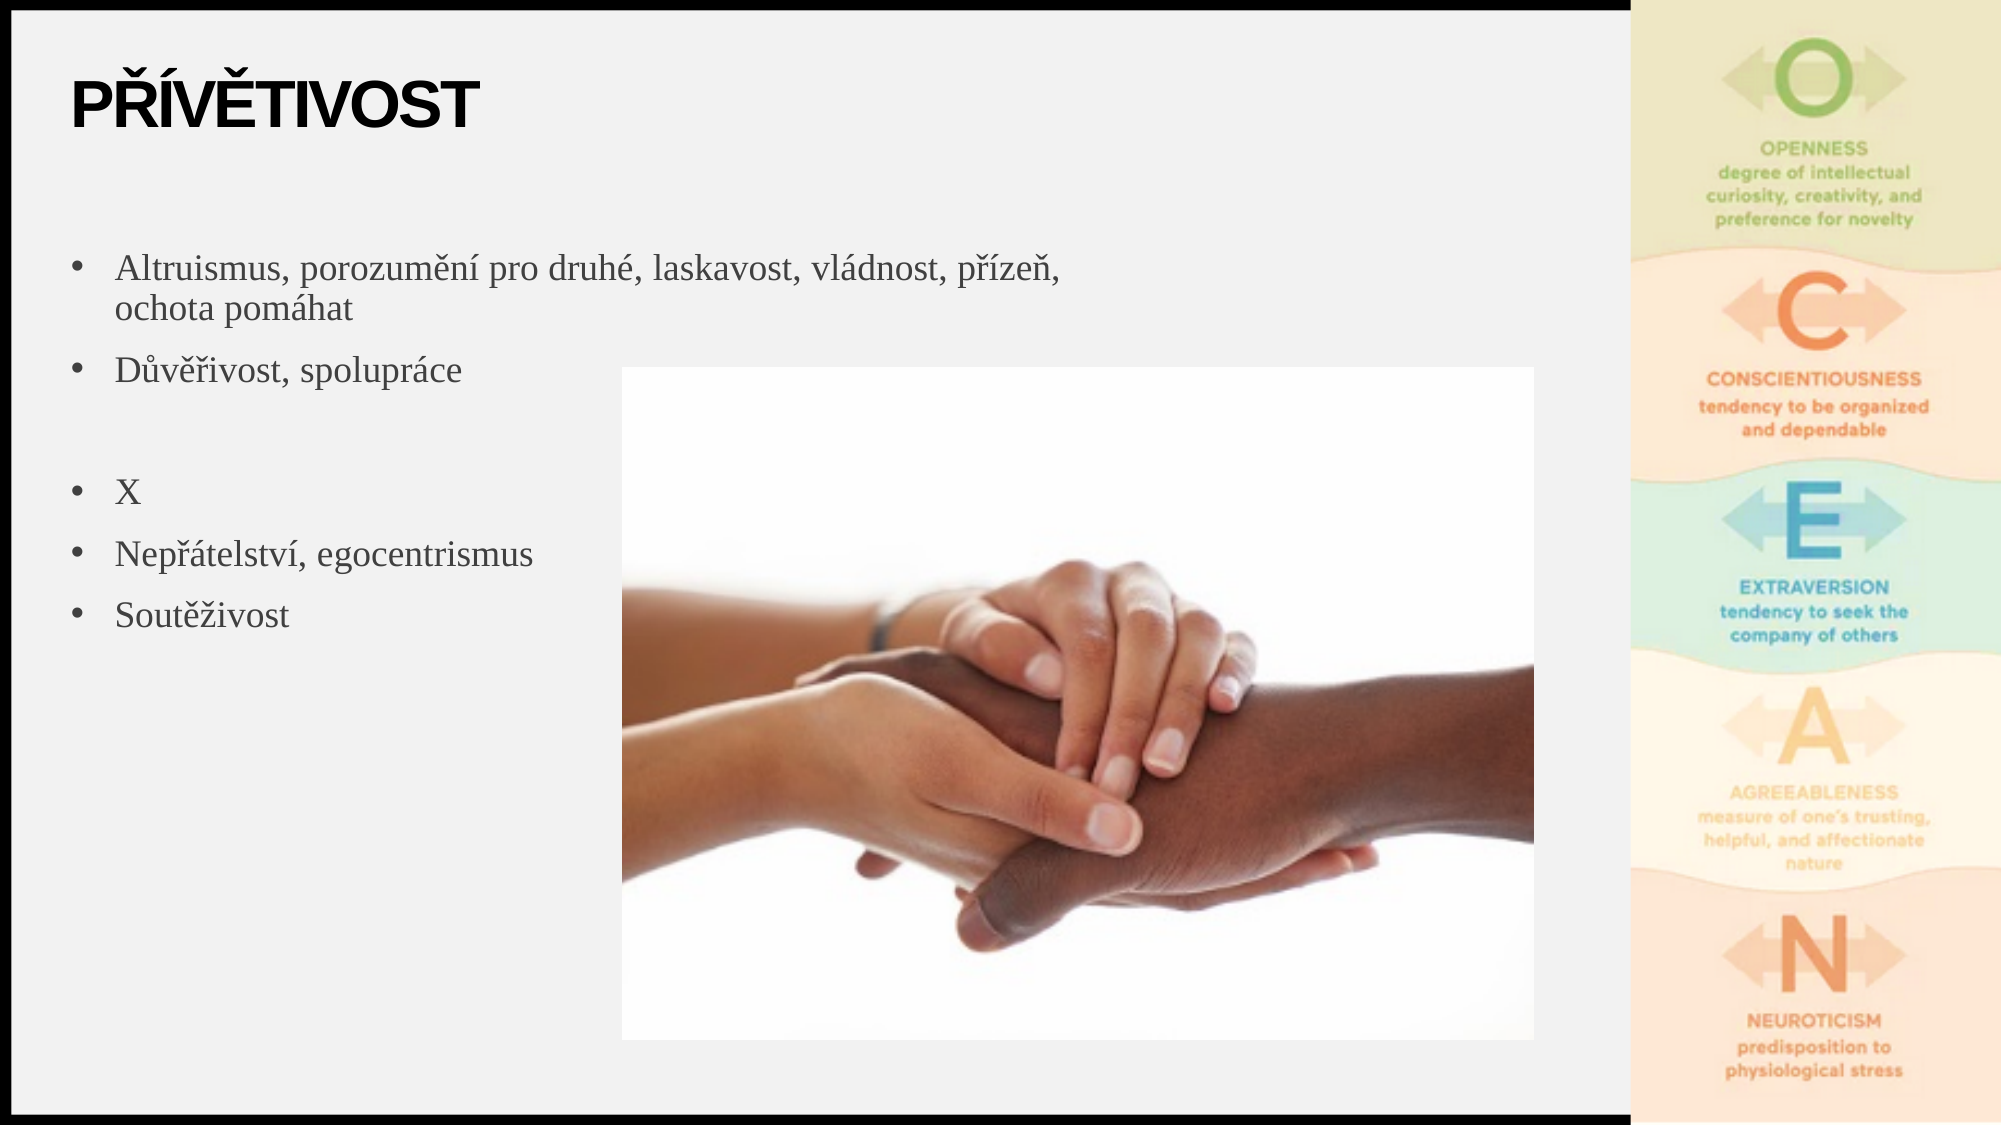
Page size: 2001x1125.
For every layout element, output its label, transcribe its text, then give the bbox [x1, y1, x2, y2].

list Altruismus, porozumění pro druhé, laskavost, vládnost, přízeň, ochota pomáhat Důvěřivost, spolupráce X Nepřátelství, egocentrismus Soutěživost [70, 248, 1078, 1016]
picture [622, 367, 1534, 1040]
picture [1630, 0, 2001, 1125]
title přívětivost [70, 70, 1580, 142]
